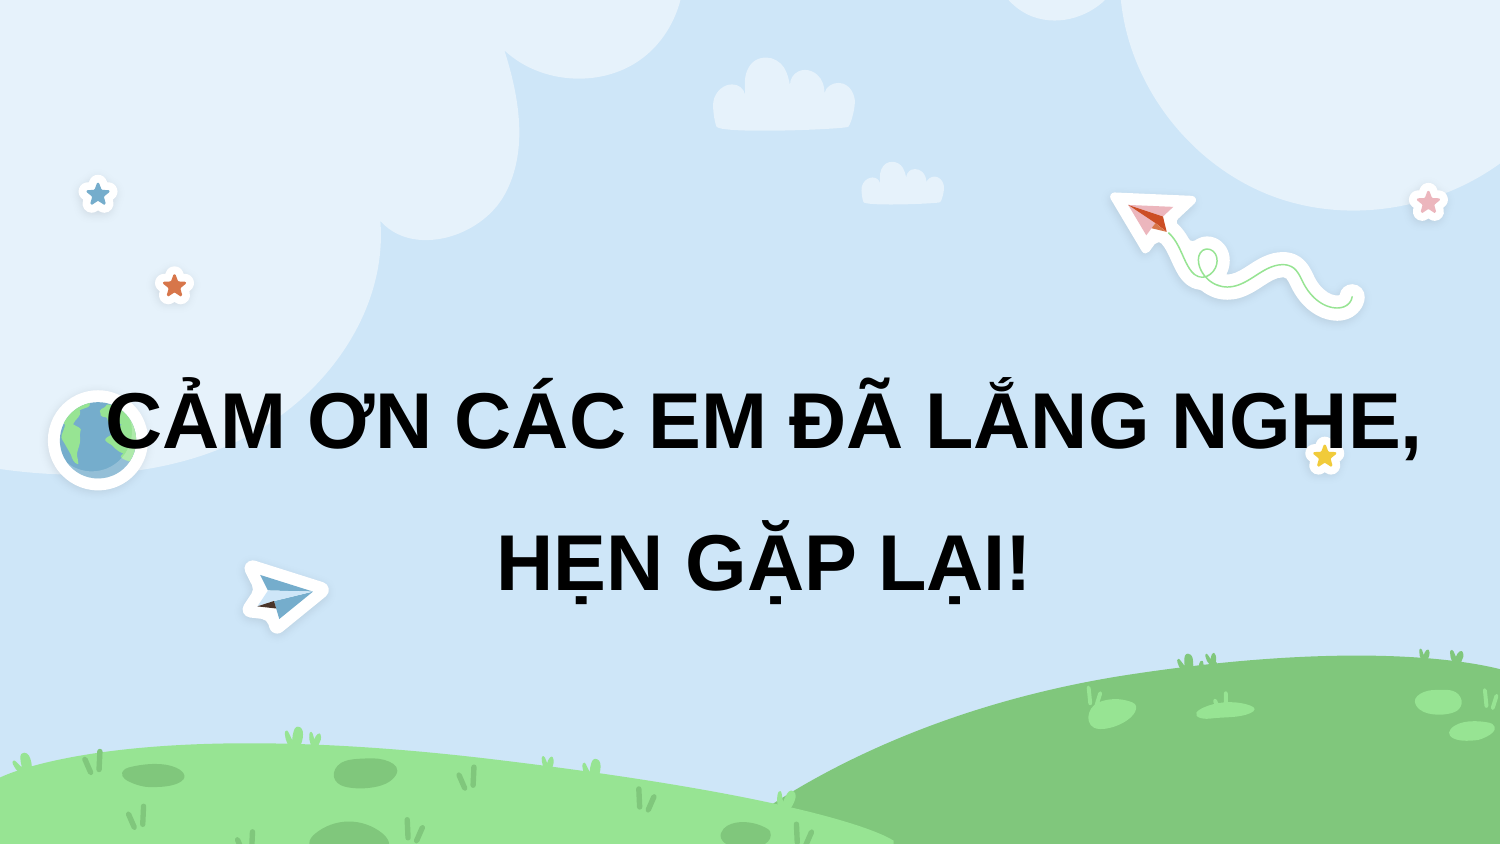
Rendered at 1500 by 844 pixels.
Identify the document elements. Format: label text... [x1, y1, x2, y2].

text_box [1108, 192, 1366, 321]
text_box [154, 266, 195, 305]
text_box CẢM ƠN CÁC EM ĐÃ LẮNG NGHE, HẸN GẶP LẠI! [101, 321, 1428, 607]
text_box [240, 560, 332, 634]
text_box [1304, 436, 1346, 475]
